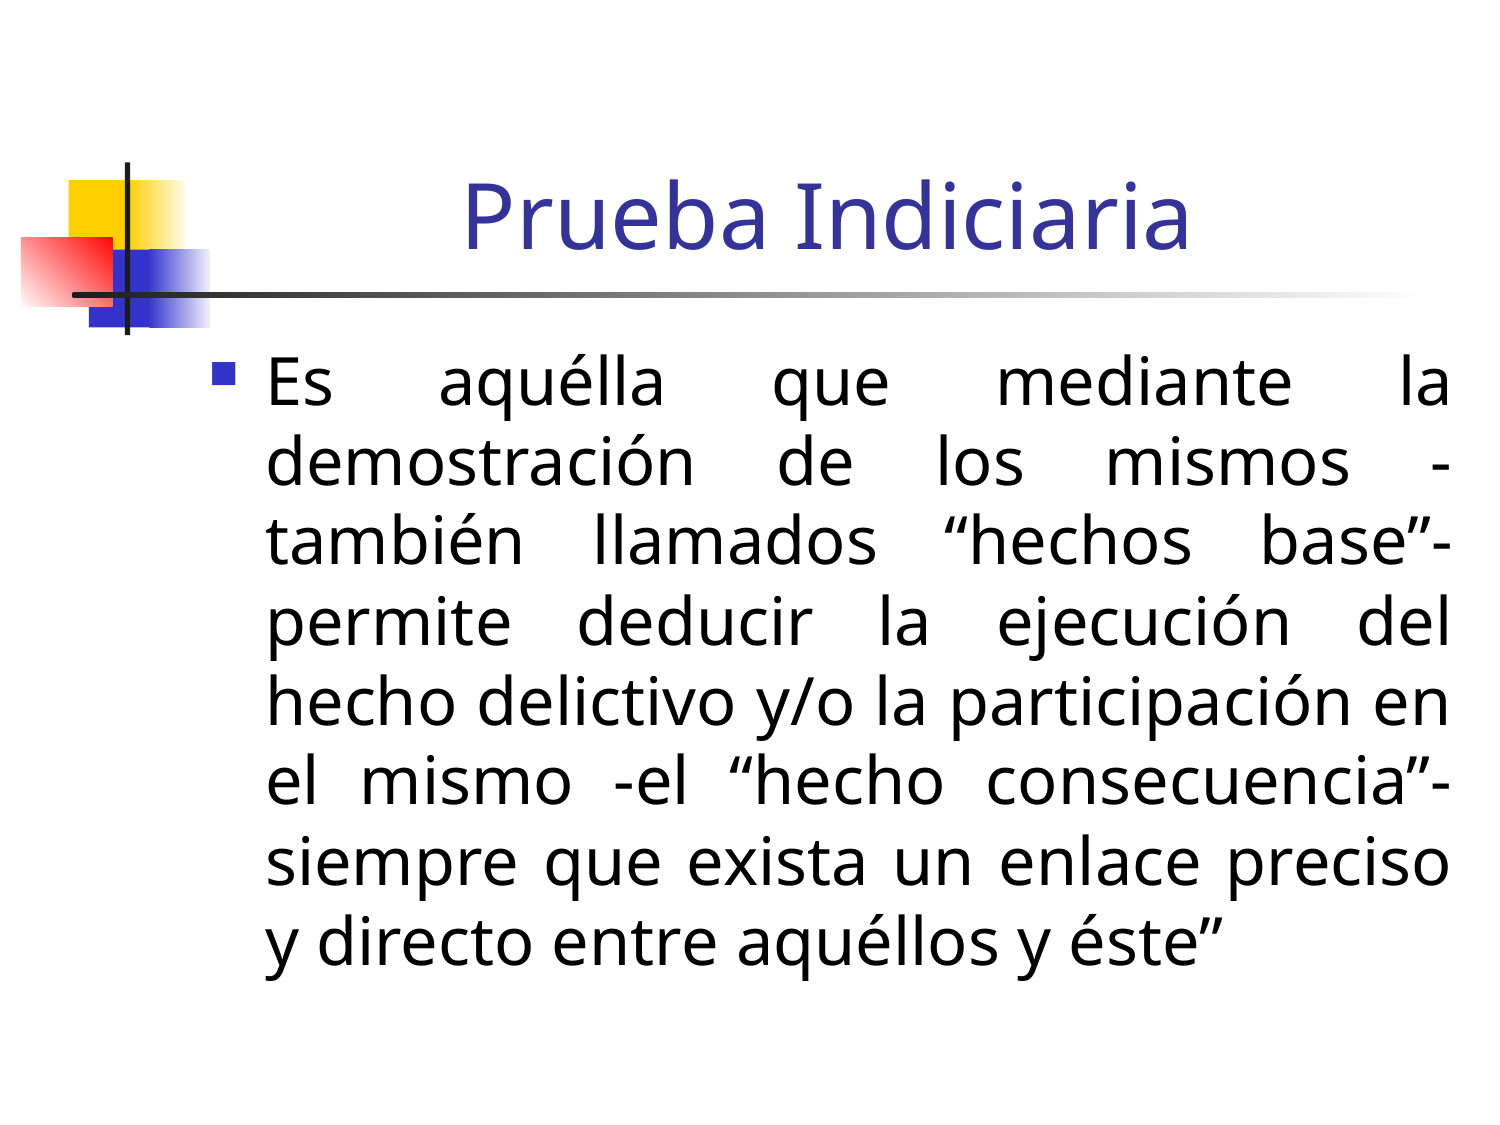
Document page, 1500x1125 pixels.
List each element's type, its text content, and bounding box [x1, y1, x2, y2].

title Prueba Indiciaria [188, 35, 1468, 275]
list Es aquélla que mediante la demostración de los mismos -también llamados “hechos base”- permite deducir la ejecución del hecho delictivo y/o la participación en el mismo -el “hecho consecuencia”- siempre que exista un enlace preciso y directo entre aquéllos y éste” [193, 331, 1469, 1006]
